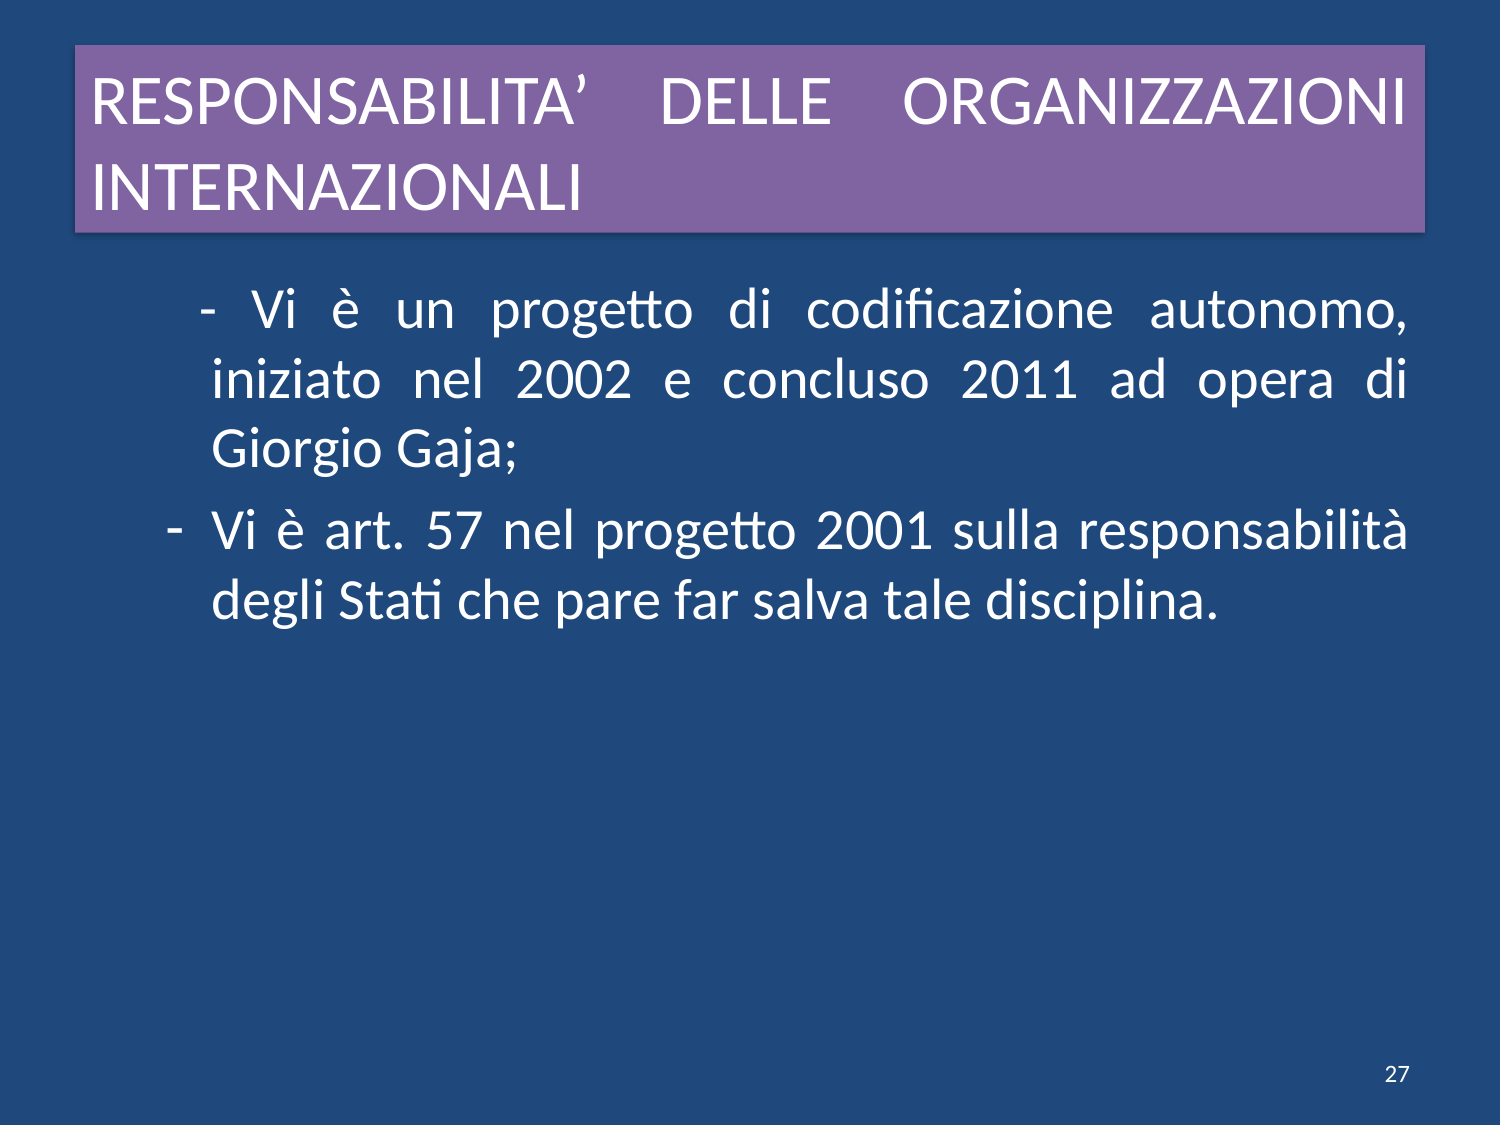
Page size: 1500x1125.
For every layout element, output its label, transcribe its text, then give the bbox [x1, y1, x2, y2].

title RESPONSABILITA’ DELLE ORGANIZZAZIONI INTERNAZIONALI [75, 45, 1425, 233]
list - Vi è un progetto di codificazione autonomo, iniziato nel 2002 e concluso 2011 ad opera di Giorgio Gaja; Vi è art. 57 nel progetto 2001 sulla responsabilità degli Stati che pare far salva tale disciplina. [75, 262, 1425, 1005]
slide_number 27 [1074, 1042, 1425, 1103]
